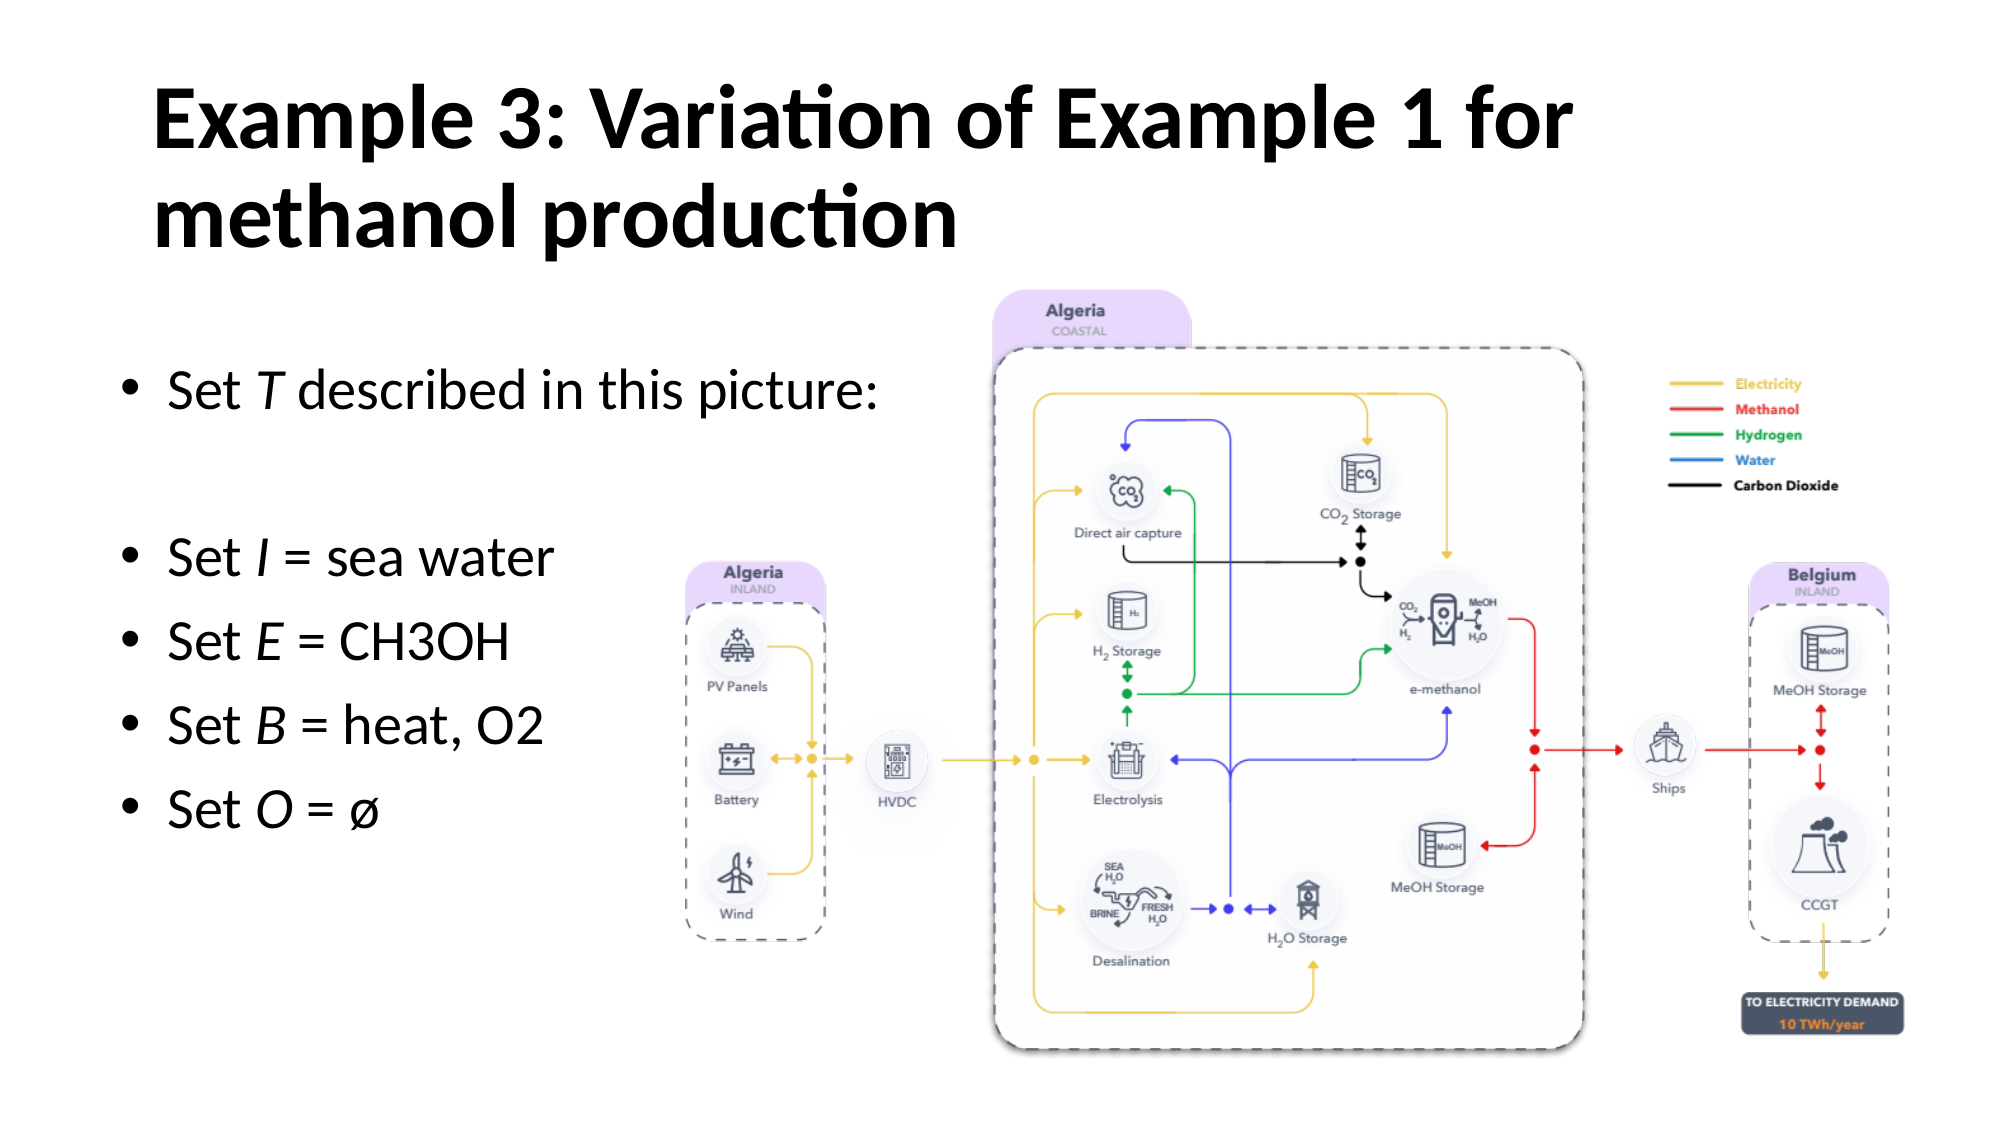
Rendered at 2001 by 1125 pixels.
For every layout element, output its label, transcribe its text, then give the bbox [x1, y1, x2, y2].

picture [670, 277, 1913, 1059]
title Example 3: Variation of Example 1 for methanol production [137, 59, 1863, 278]
list Set T described in this picture: Set I = sea water Set E = CH3OH Set B = heat, O2 Set O = ø [105, 351, 670, 926]
